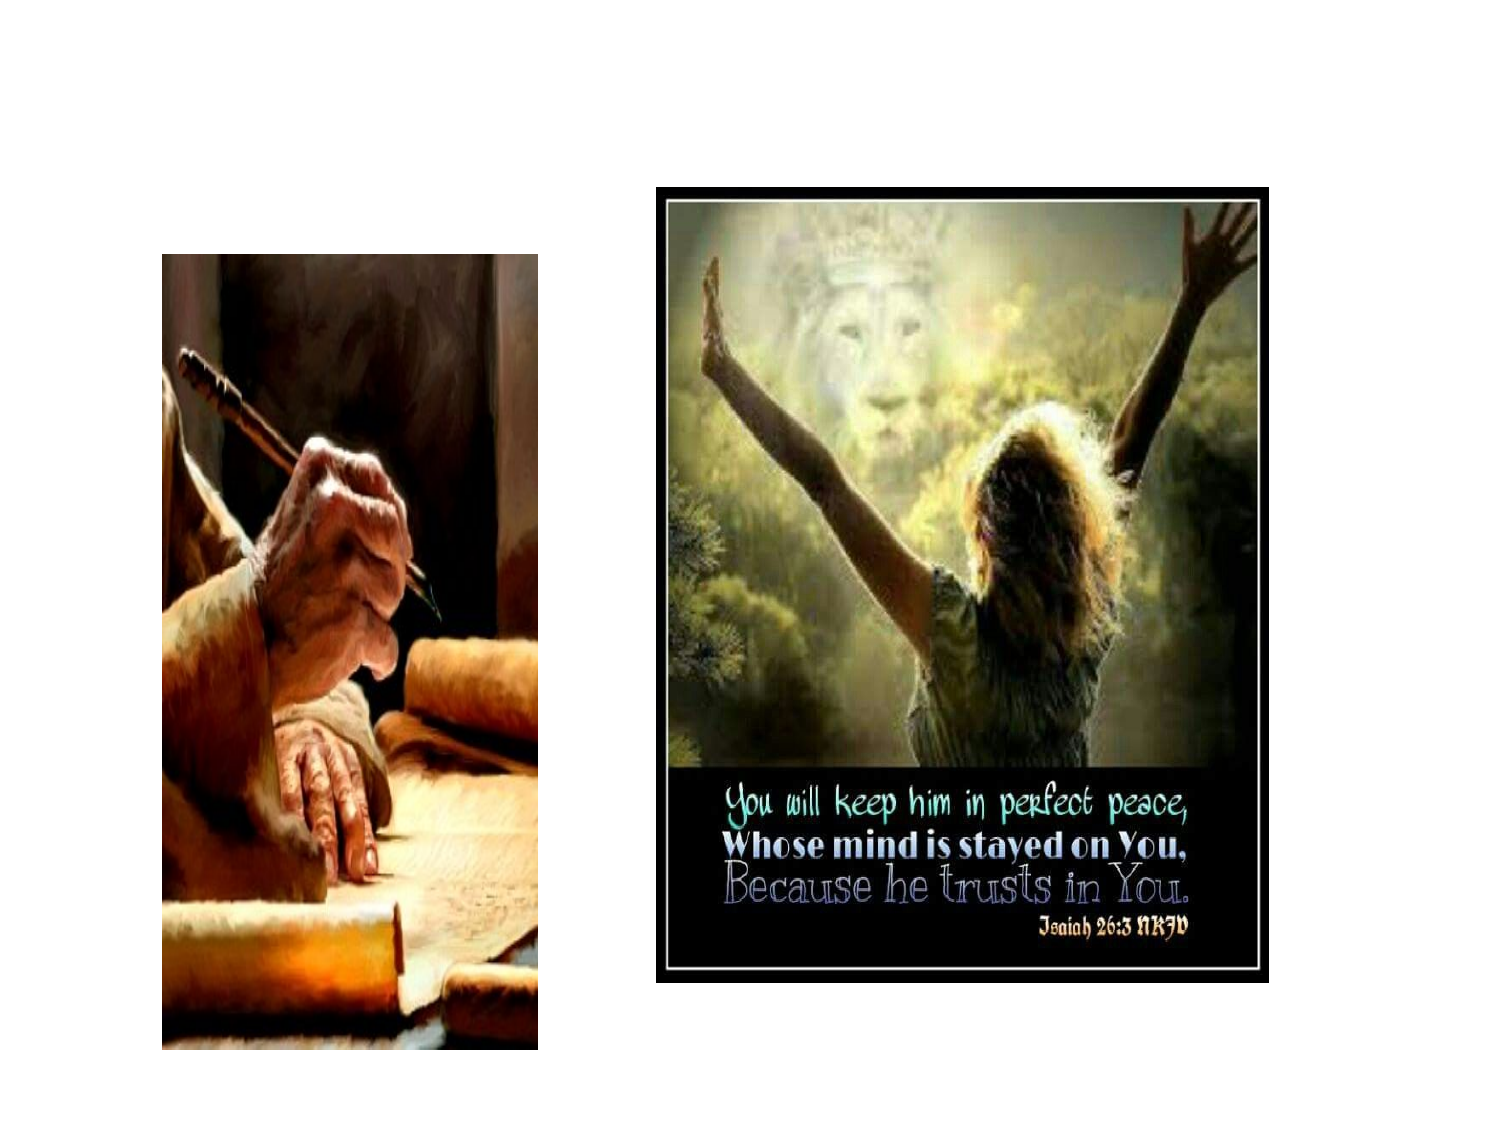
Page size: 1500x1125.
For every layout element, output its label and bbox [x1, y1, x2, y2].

picture [655, 187, 1269, 984]
picture [162, 254, 538, 1051]
